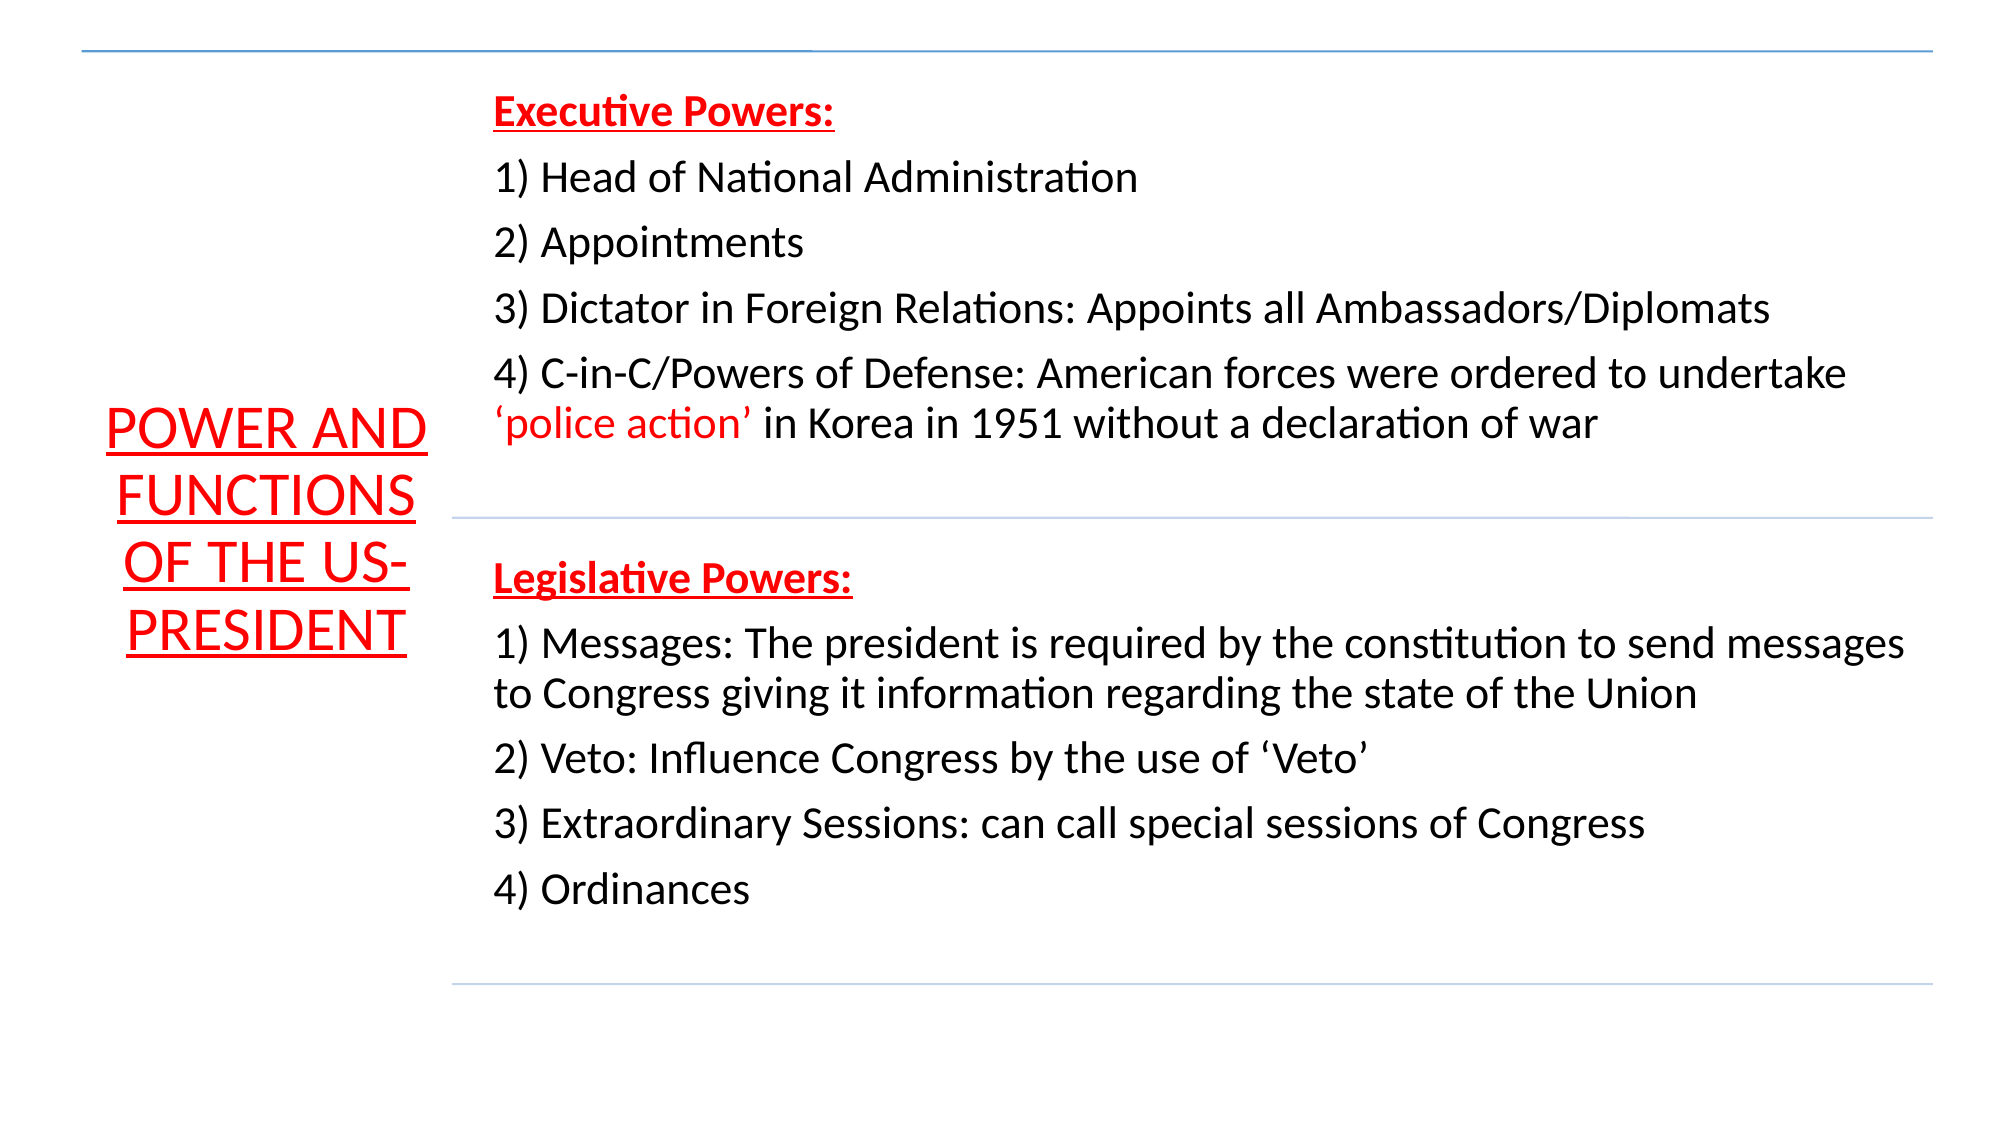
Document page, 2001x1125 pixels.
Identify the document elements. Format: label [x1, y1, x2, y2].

text_box [81, 51, 1933, 1007]
